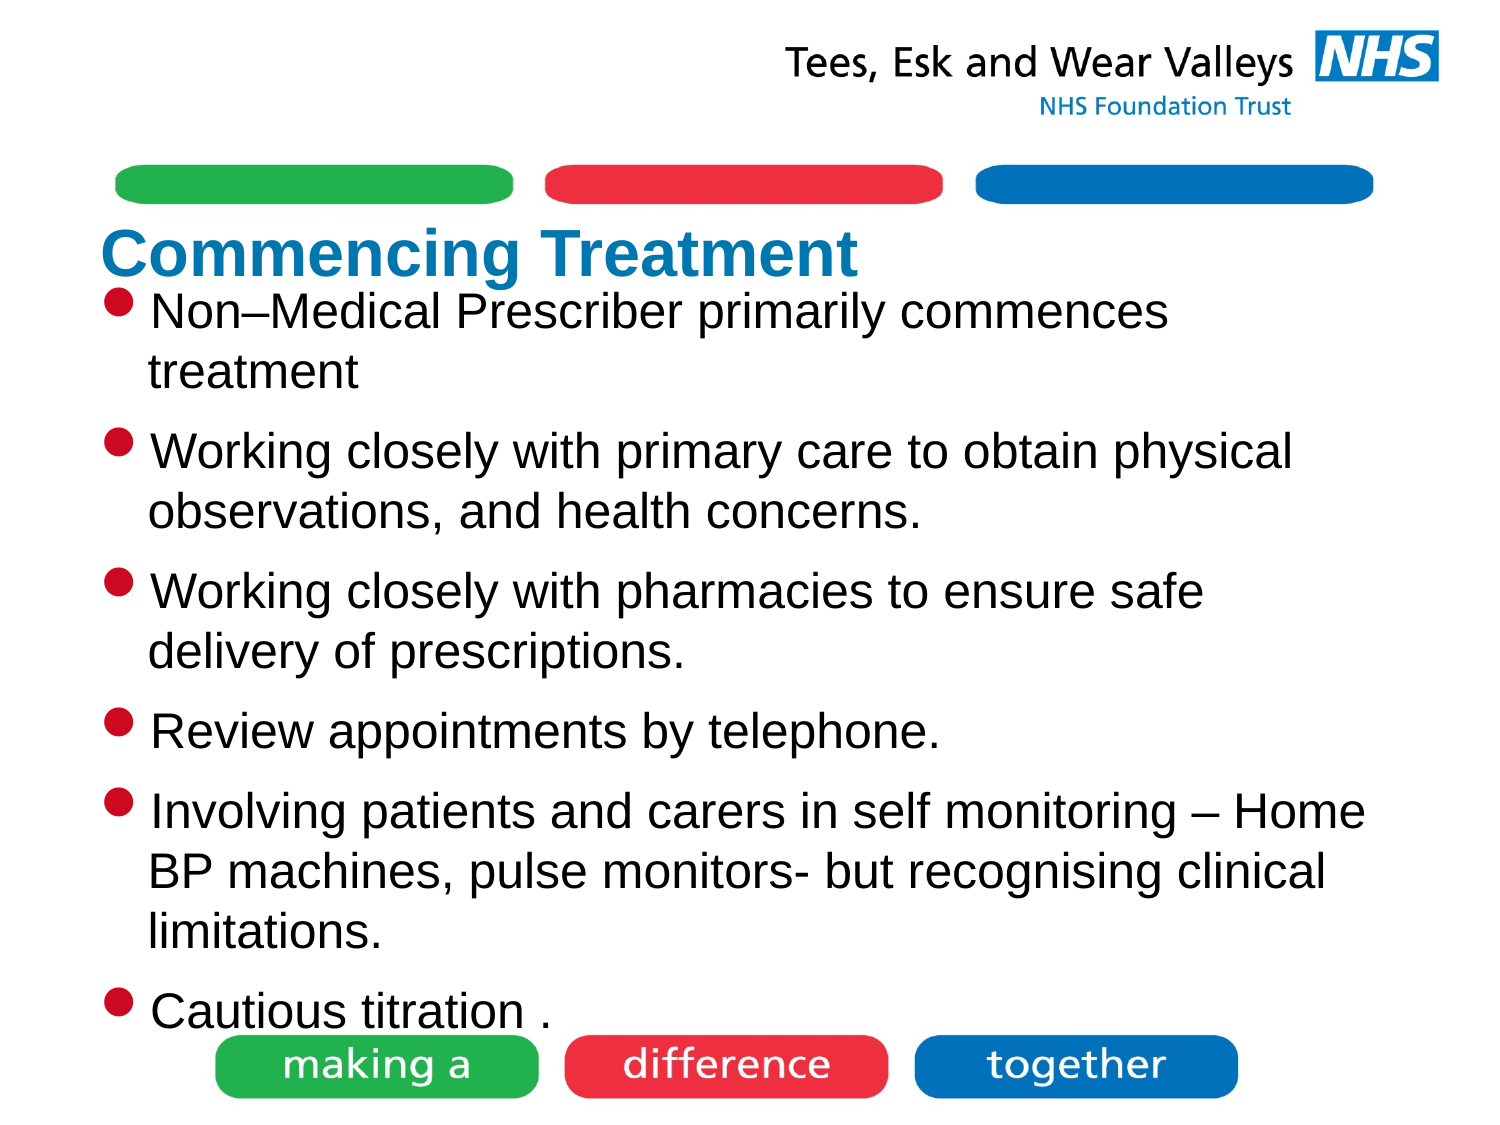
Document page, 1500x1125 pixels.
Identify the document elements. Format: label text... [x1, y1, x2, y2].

picture [76, 148, 1412, 220]
picture [183, 1059, 1270, 1125]
title Commencing Treatment [100, 208, 1376, 278]
list Non–Medical Prescriber primarily commences treatment Working closely with primary care to obtain physical observations, and health concerns. Working closely with pharmacies to ensure safe delivery of prescriptions. Review appointments by telephone. Involving patients and carers in self monitoring – Home BP machines, pulse monitors- but recognising clinical limitations. Cautious titration . [100, 278, 1376, 1059]
picture [785, 30, 1439, 115]
